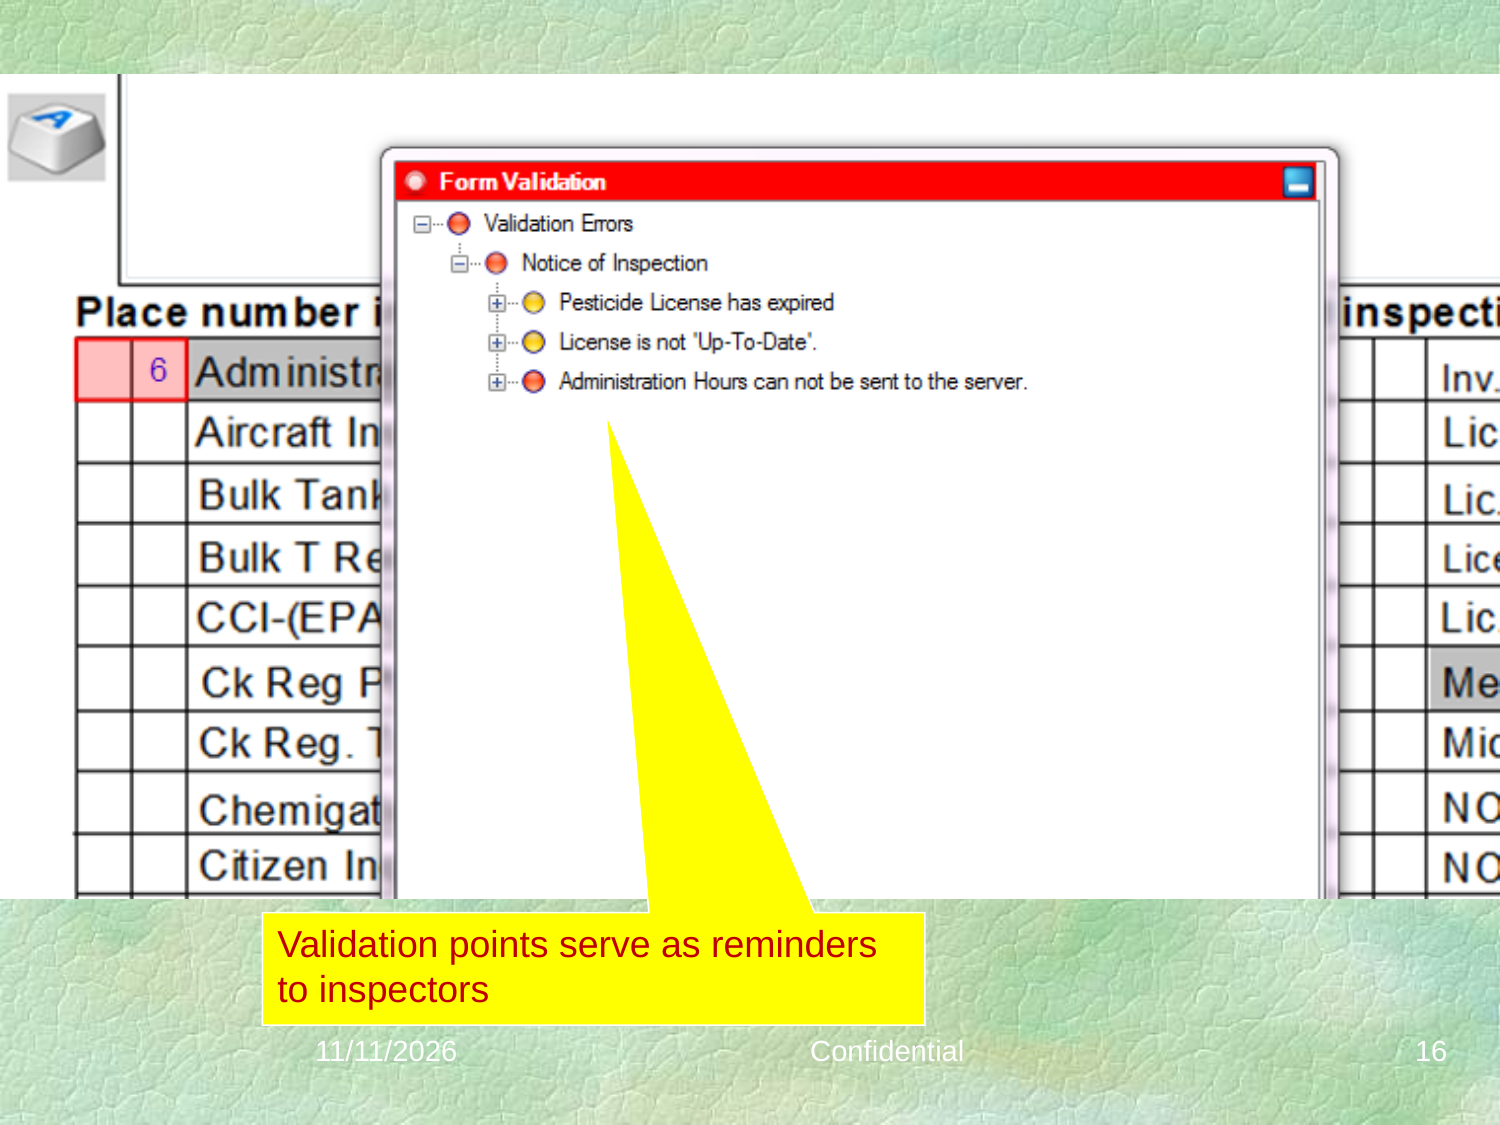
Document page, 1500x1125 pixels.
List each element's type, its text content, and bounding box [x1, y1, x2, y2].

slide_number 16 [1149, 1024, 1463, 1101]
picture [0, 0, 1500, 1125]
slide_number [299, 1026, 613, 1101]
footer Confidential [649, 1024, 1126, 1101]
text_box Validation points serve as reminders to inspectors [262, 908, 925, 1026]
